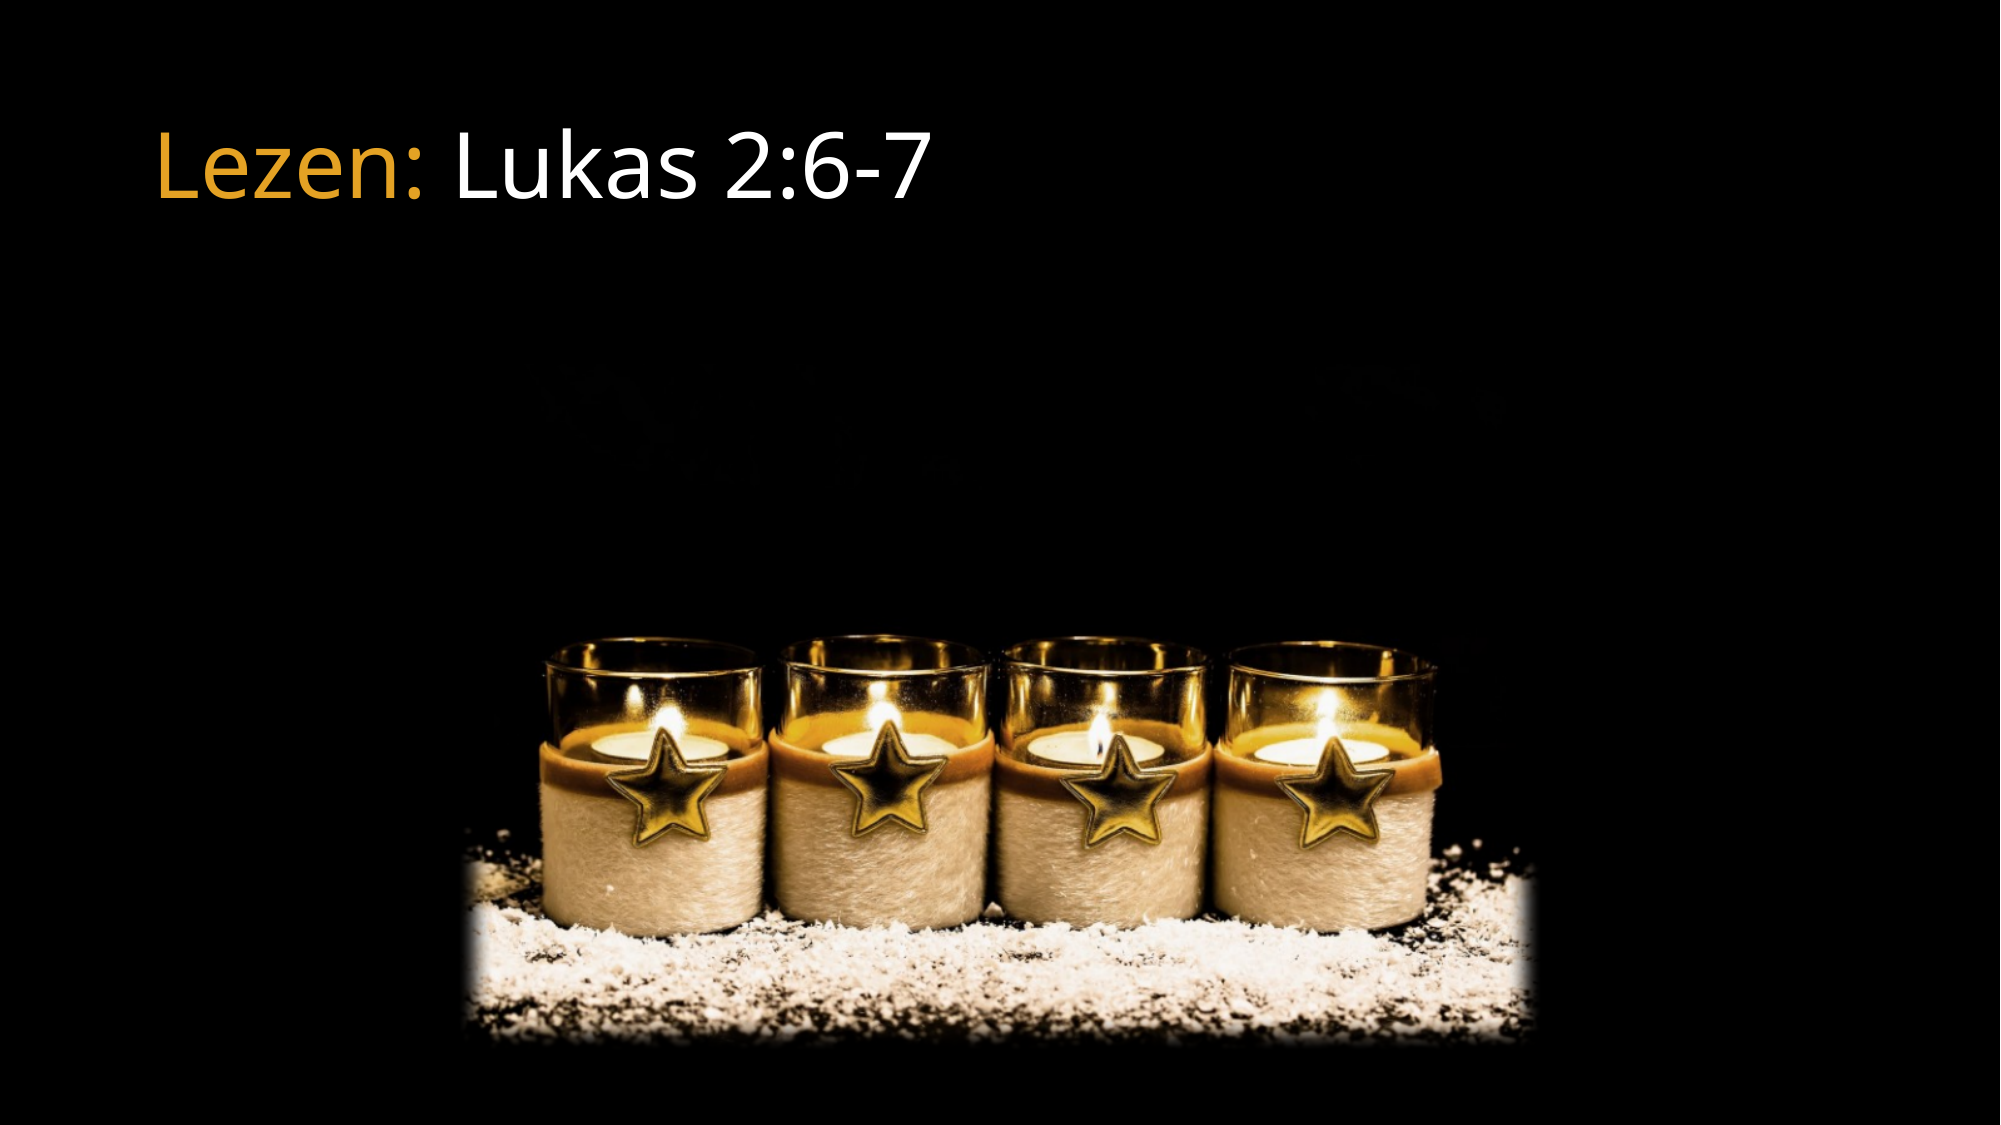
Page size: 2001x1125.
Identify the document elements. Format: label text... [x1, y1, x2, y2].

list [458, 328, 1542, 1052]
title Lezen: Lukas 2:6-7 [137, 59, 1863, 278]
